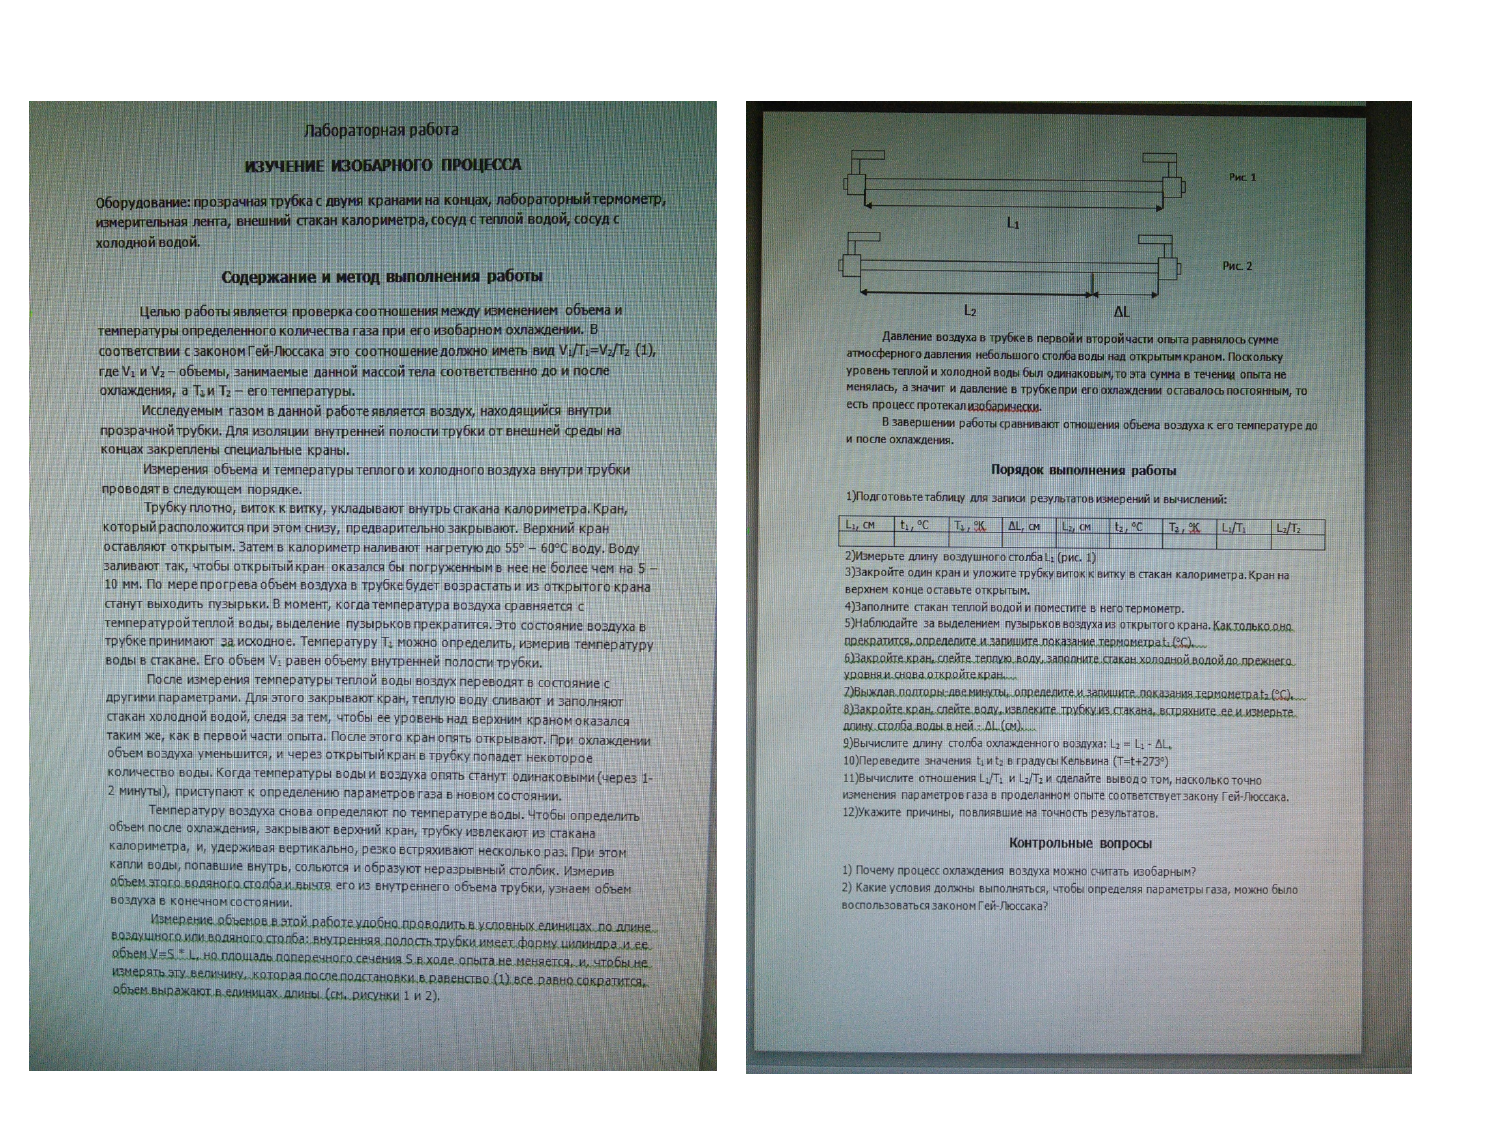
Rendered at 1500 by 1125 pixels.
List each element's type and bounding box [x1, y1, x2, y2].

list [29, 101, 717, 1071]
list [746, 101, 1412, 1074]
